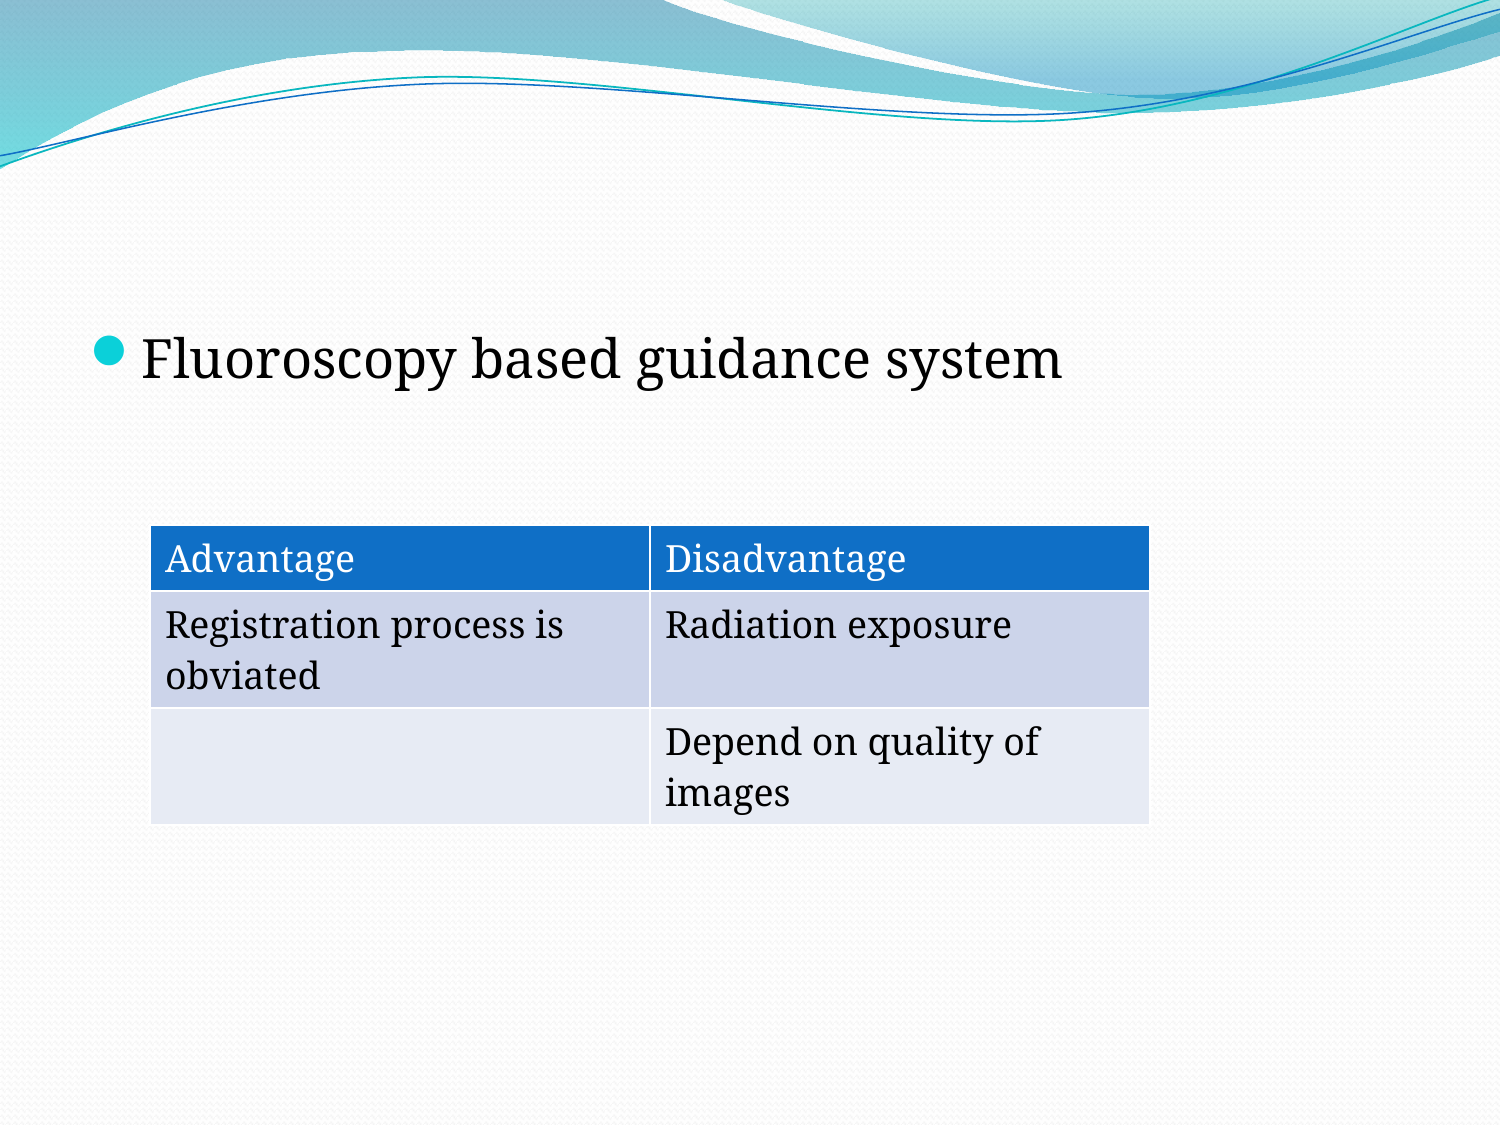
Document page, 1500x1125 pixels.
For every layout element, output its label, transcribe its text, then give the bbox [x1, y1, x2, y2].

list Fluoroscopy based guidance system [75, 317, 1425, 1038]
table_cell Radiation exposure [651, 592, 1149, 707]
table_header Disadvantage [651, 526, 1149, 590]
table_cell [151, 709, 649, 824]
table_cell Registration process is obviated [151, 592, 649, 707]
table_header Advantage [151, 526, 649, 590]
table_cell Depend on quality of images [651, 709, 1149, 824]
